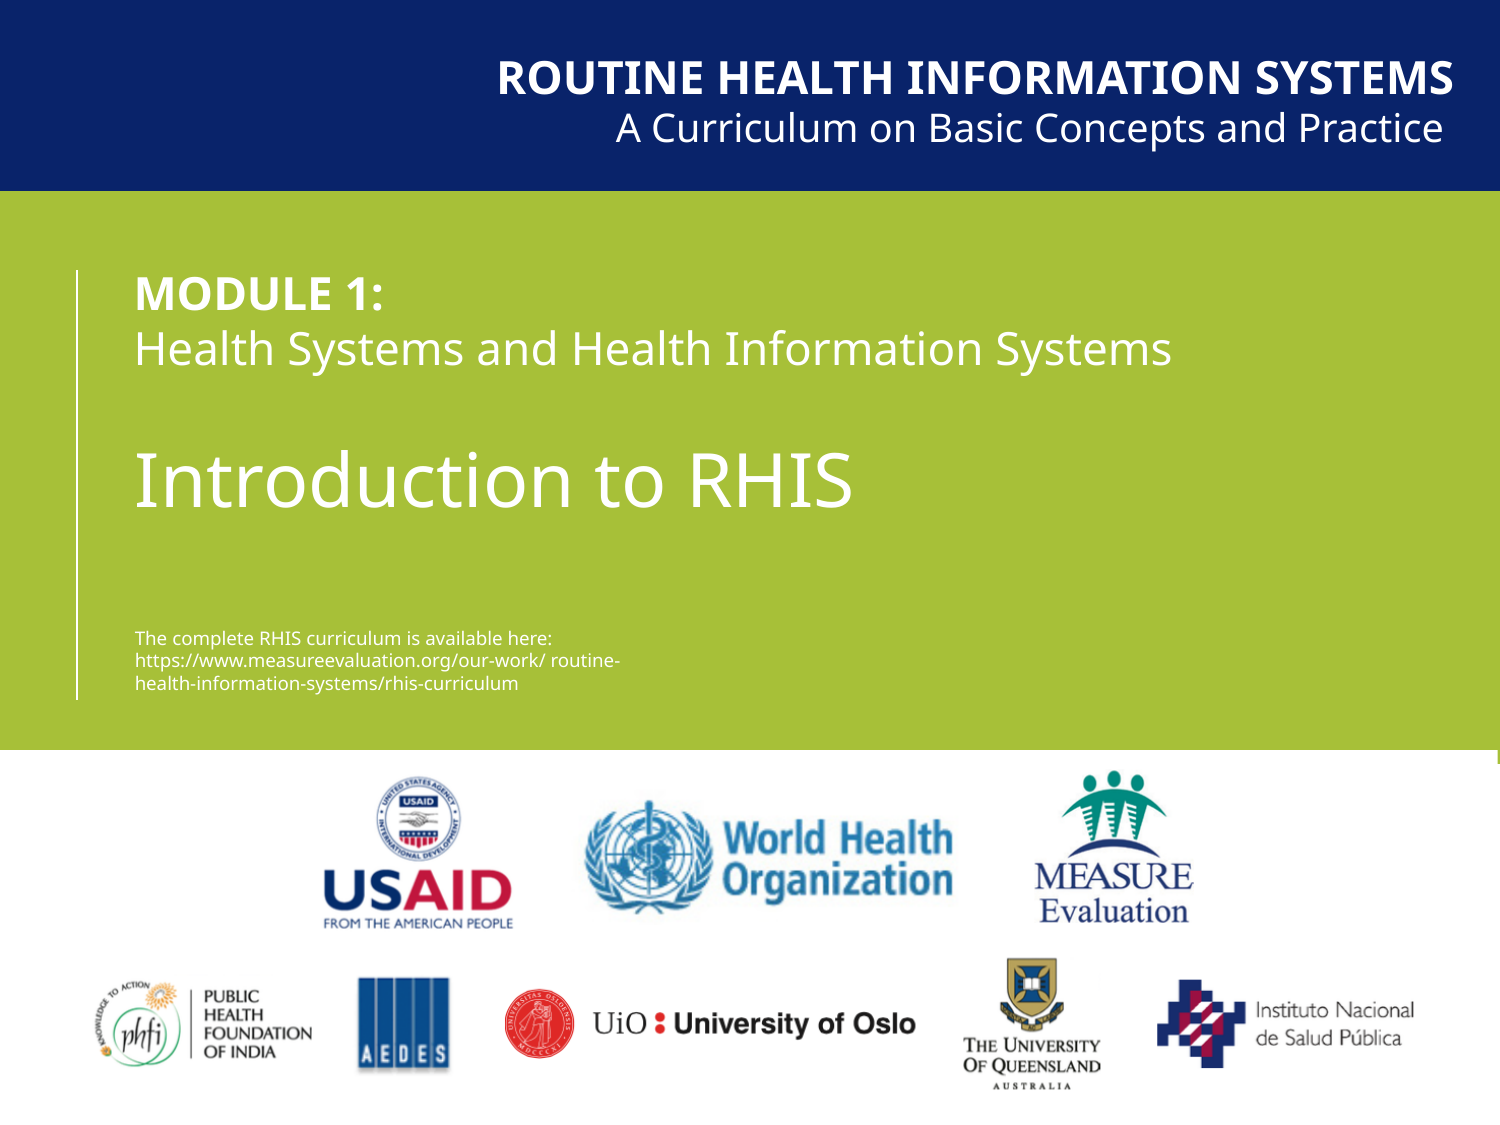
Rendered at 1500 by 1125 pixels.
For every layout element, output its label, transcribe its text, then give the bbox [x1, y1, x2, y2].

text_box Introduction to RHIS [119, 425, 1440, 581]
picture [0, 749, 1498, 1125]
text_box The complete RHIS curriculum is available here: https://www.measureevaluation.org/our-work/ routine-health-information-systems/rhis-curriculum [120, 619, 695, 702]
text_box MODULE 1: Health Systems and Health Information Systems [118, 257, 1438, 382]
text_box [0, 0, 1500, 189]
text_box [0, 189, 1500, 750]
text_box ROUTINE HEALTH INFORMATION SYSTEMS A Curriculum on Basic Concepts and Practice [0, 40, 1470, 159]
